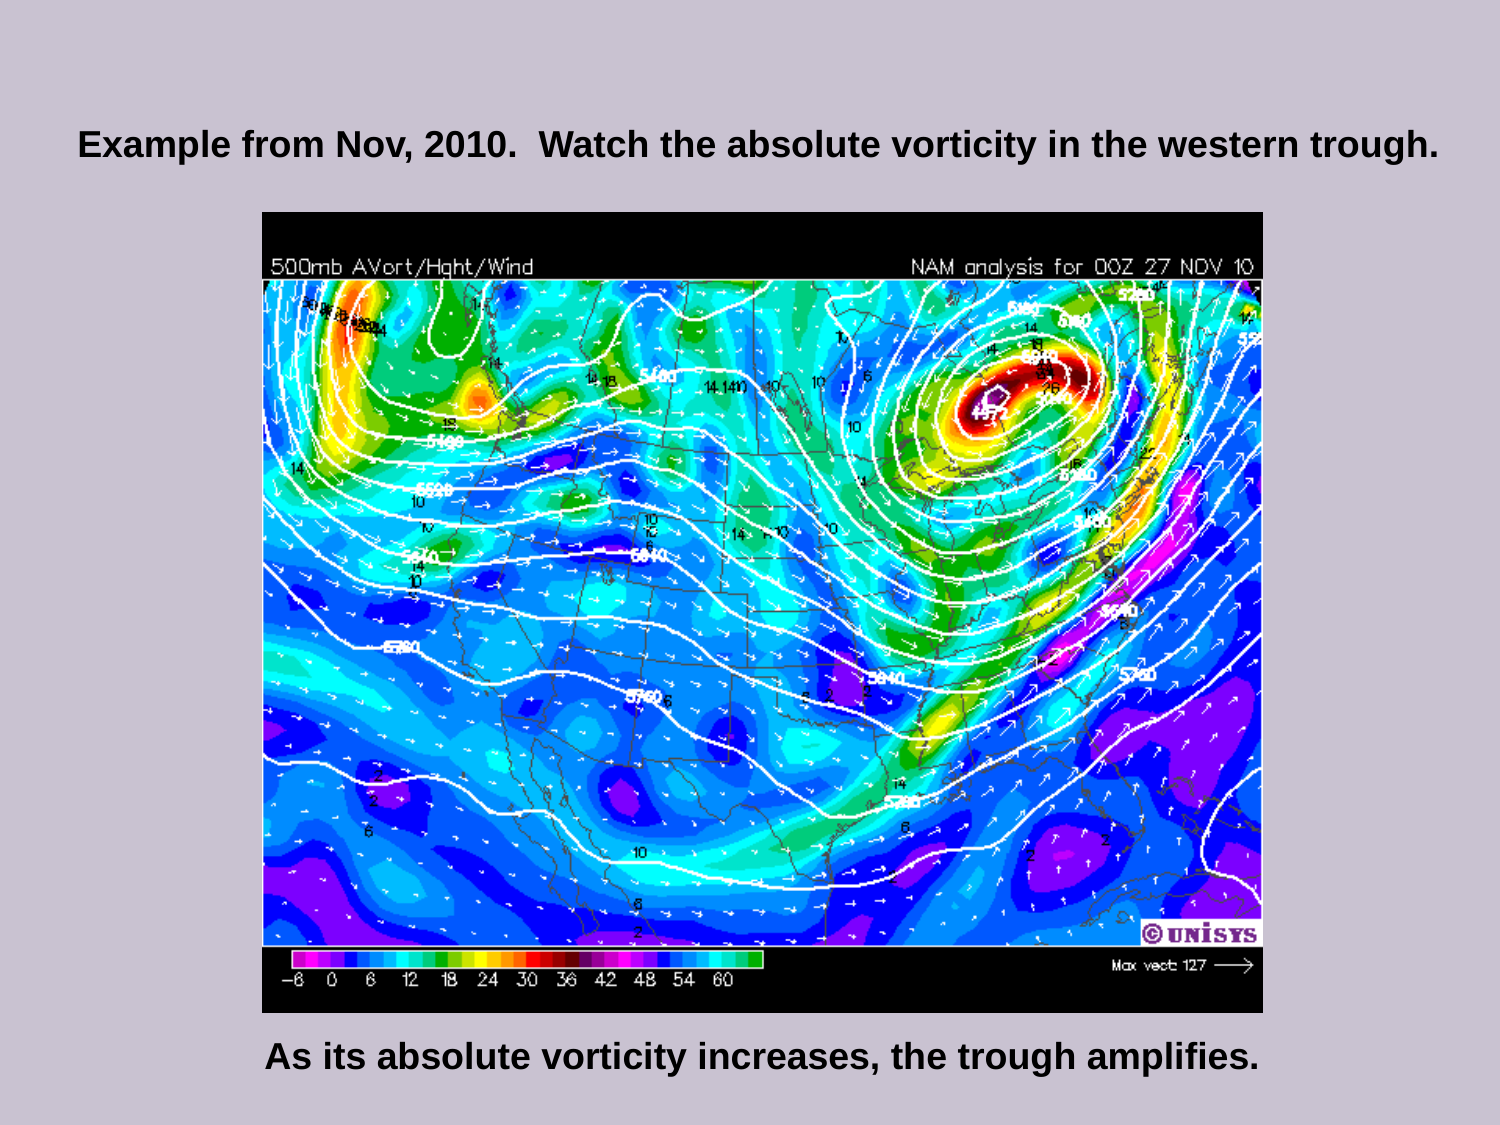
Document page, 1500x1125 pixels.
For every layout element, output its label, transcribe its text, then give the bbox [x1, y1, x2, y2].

text_box Example from Nov, 2010. Watch the absolute vorticity in the western trough. [62, 112, 1463, 173]
picture [262, 212, 1263, 1013]
text_box As its absolute vorticity increases, the trough amplifies. [62, 1024, 1463, 1085]
